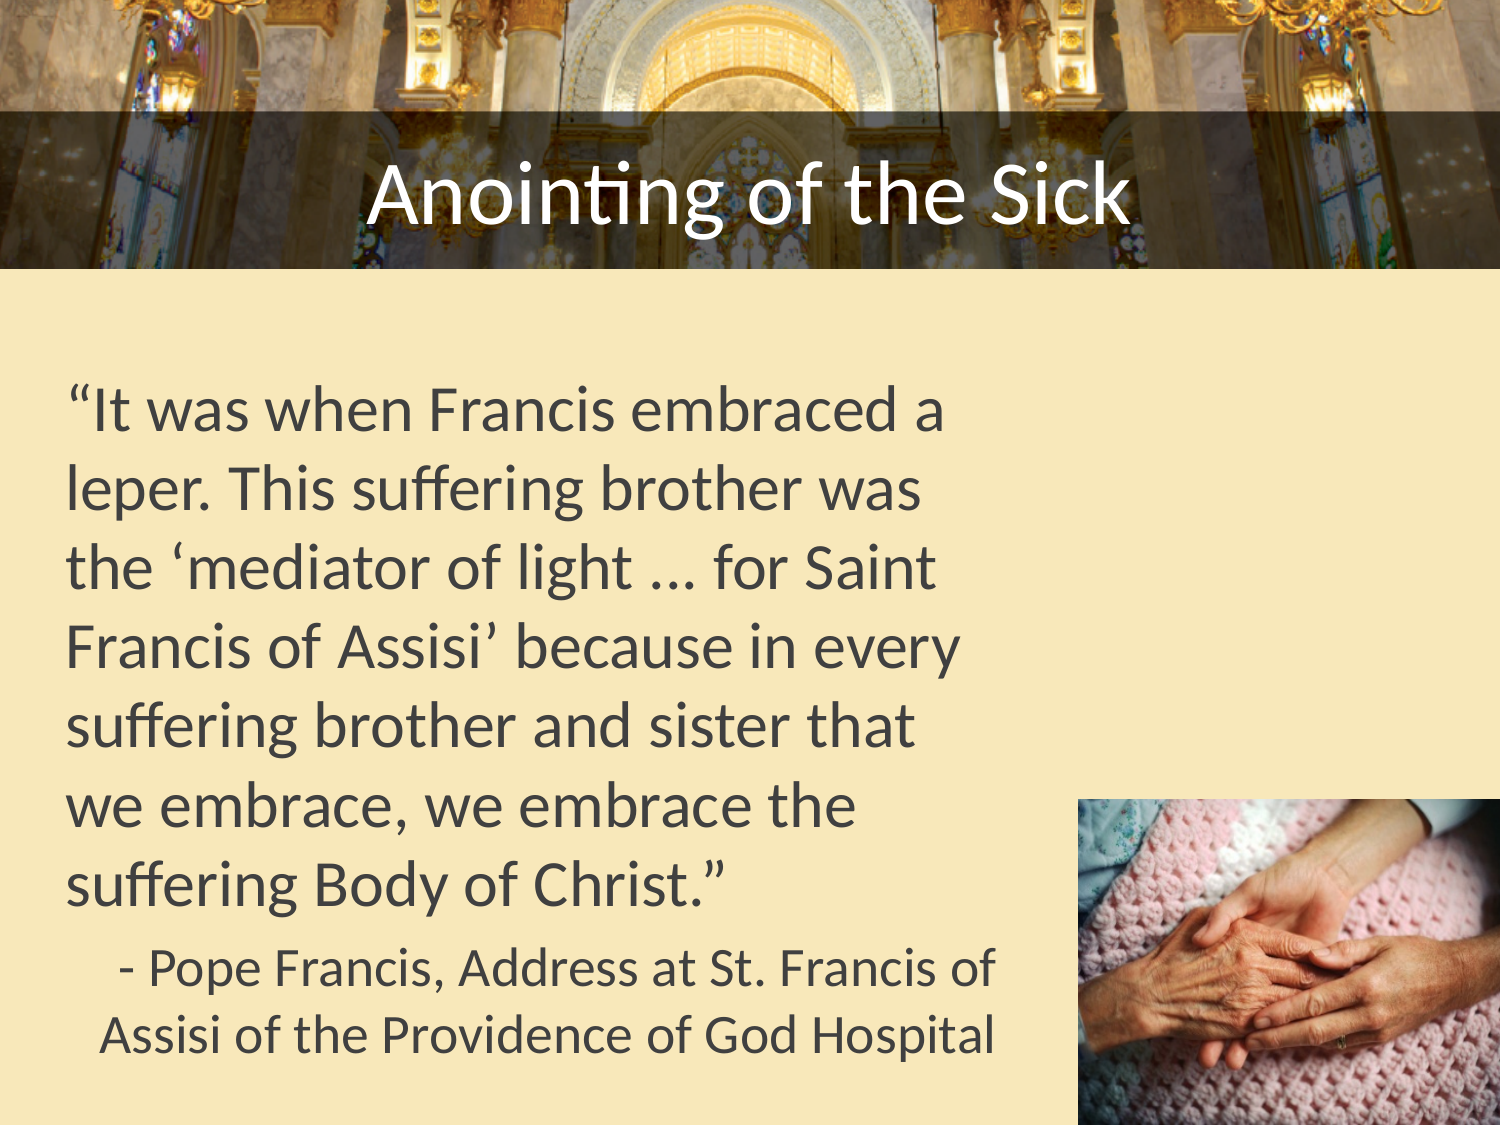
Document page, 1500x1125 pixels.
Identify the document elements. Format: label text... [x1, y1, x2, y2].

list “It was when Francis embraced a leper. This suffering brother was the ‘mediator of light ... for Saint Francis of Assisi’ because in every suffering brother and sister that we embrace, we embrace the suffering Body of Christ.” - Pope Francis, Address at St. Francis of Assisi of the Providence of God Hospital [50, 357, 1013, 1075]
picture [0, 0, 1500, 269]
title Anointing of the Sick [75, 99, 1425, 275]
picture [1078, 799, 1500, 1125]
